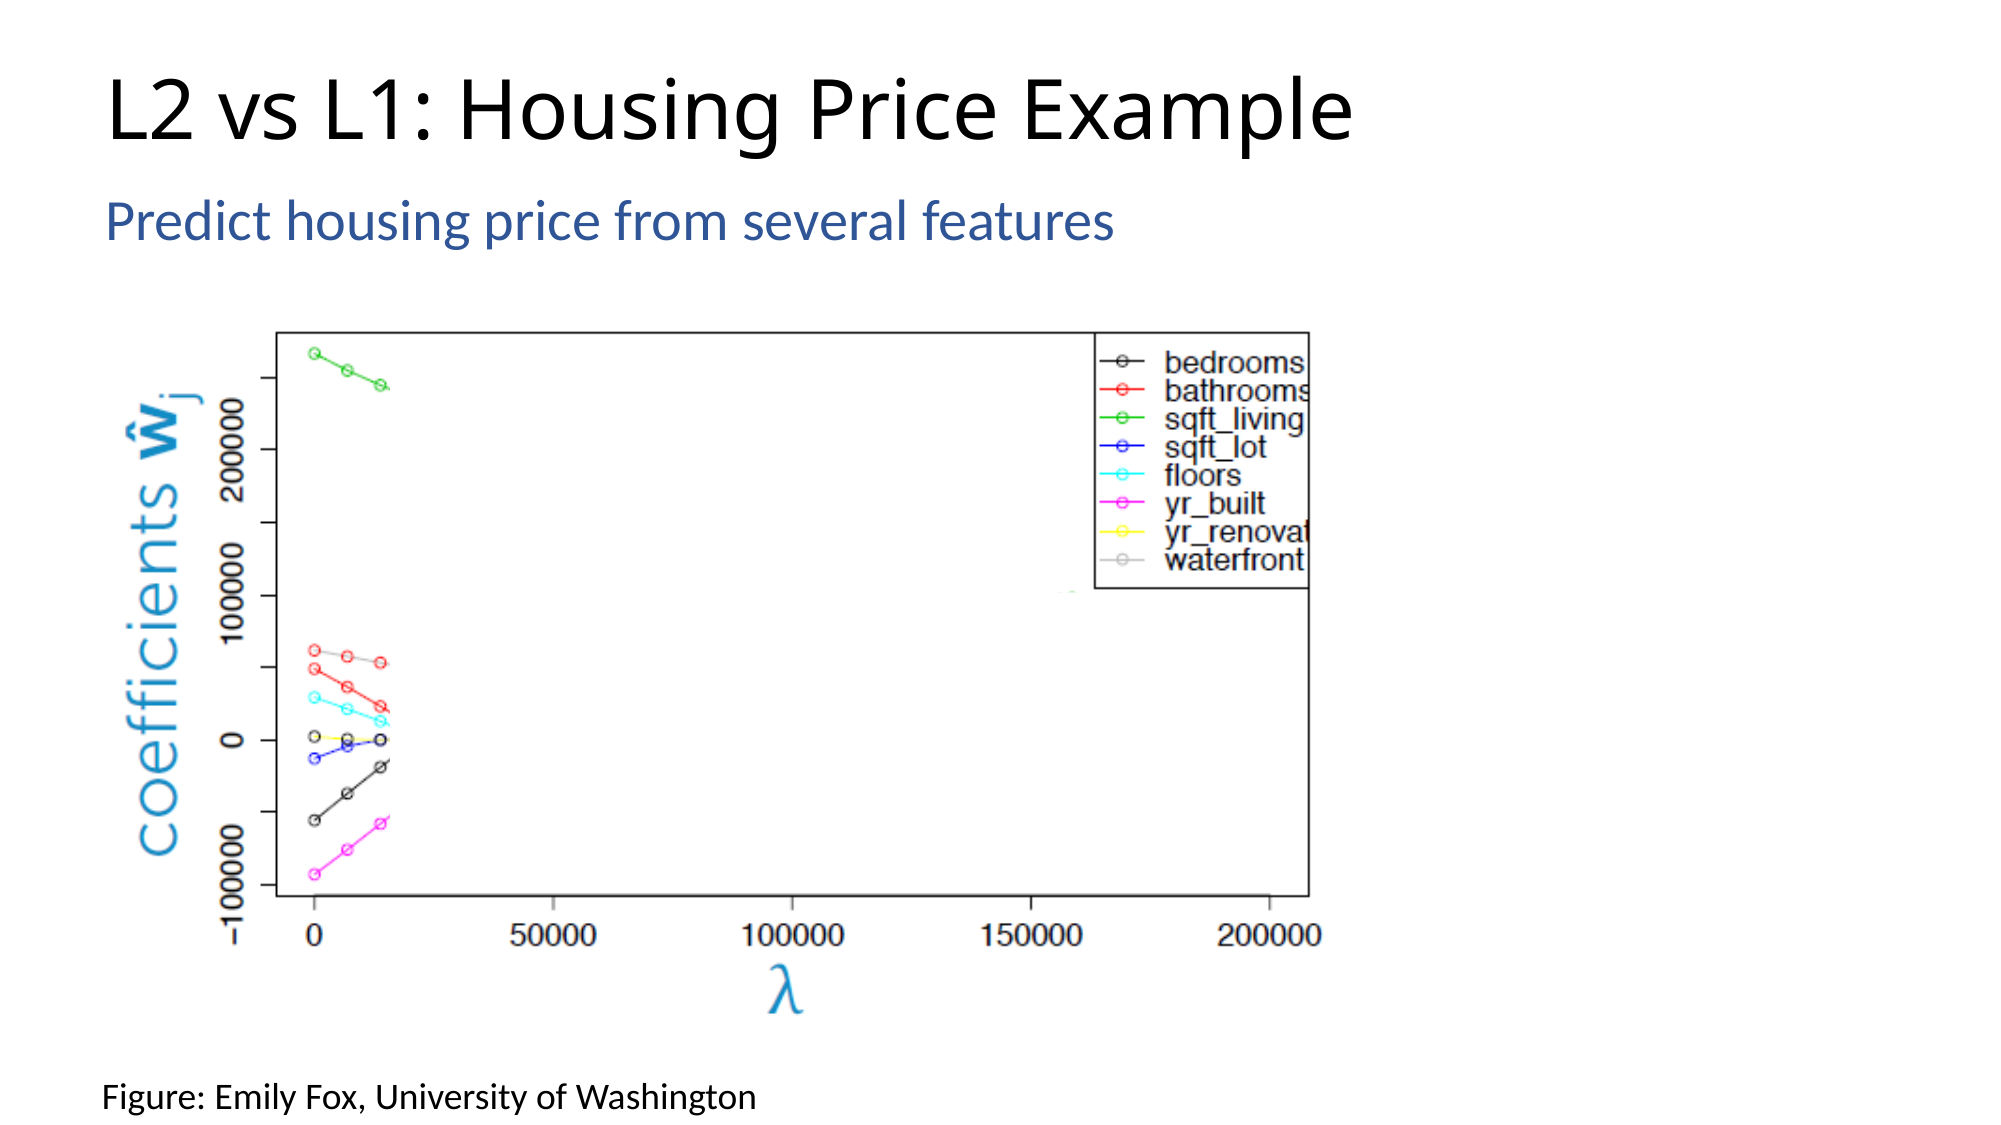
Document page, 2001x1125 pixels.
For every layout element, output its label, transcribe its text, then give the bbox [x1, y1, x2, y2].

picture [108, 306, 1344, 1029]
list Predict housing price from several features [90, 182, 1816, 518]
title L2 vs L1: Housing Price Example [90, 60, 1816, 164]
text_box Figure: Emily Fox, University of Washington [87, 1064, 773, 1125]
